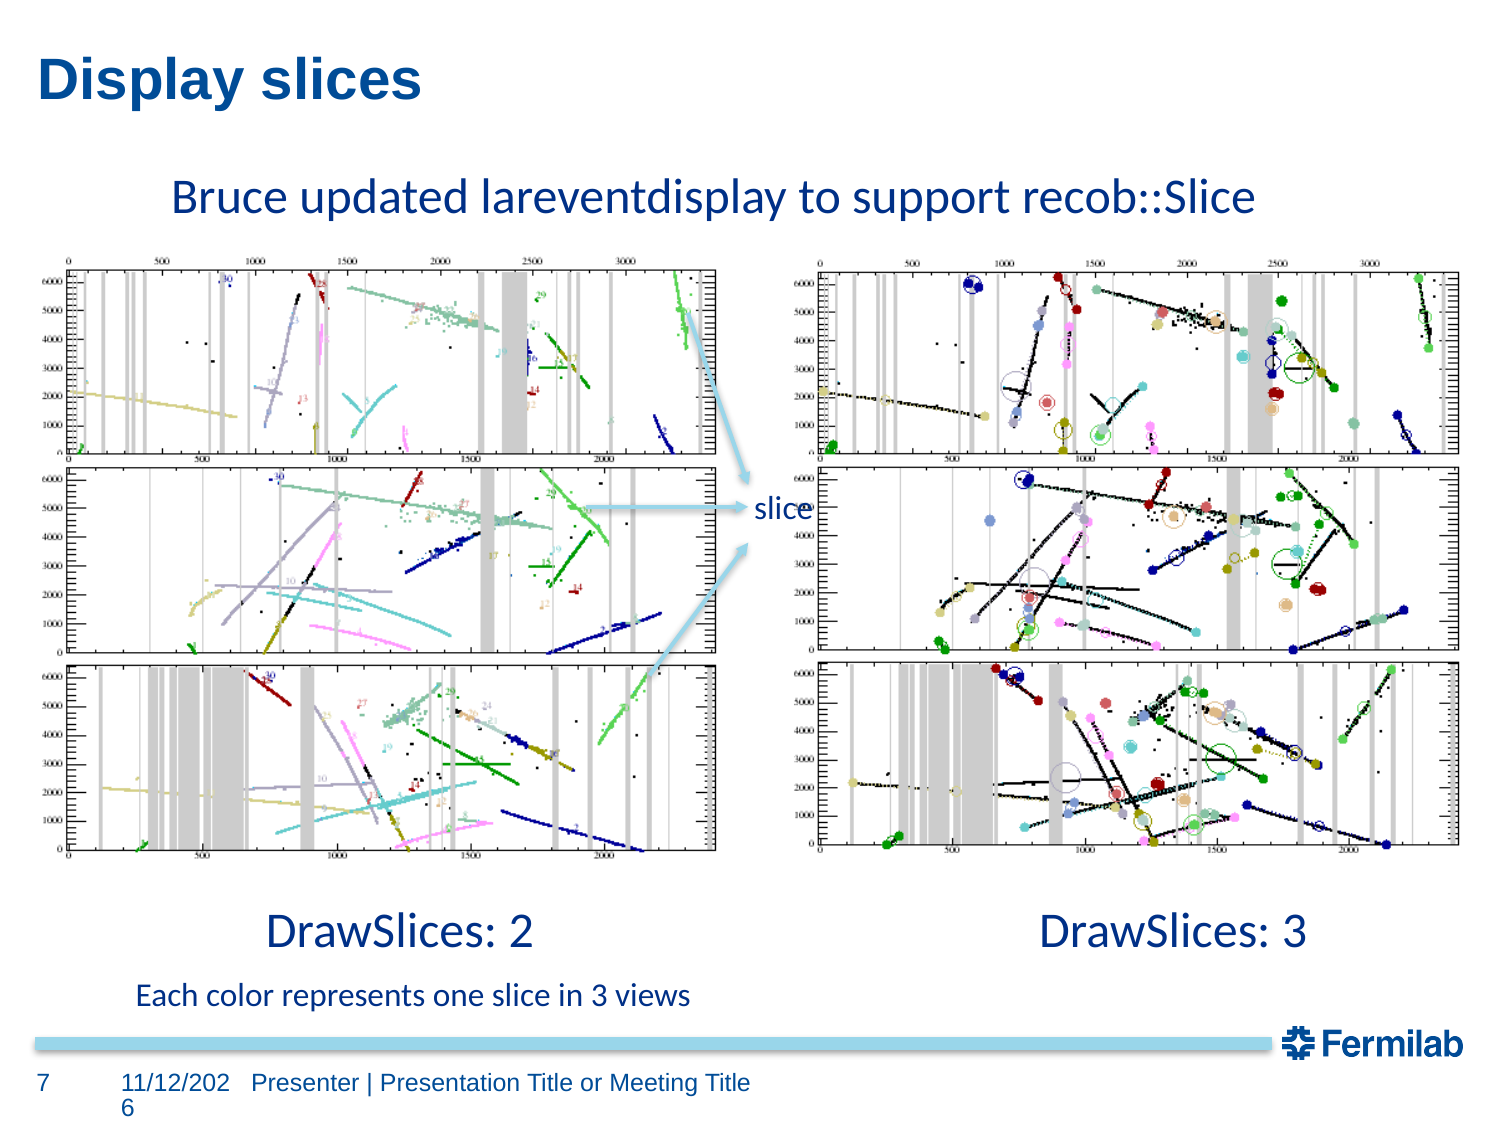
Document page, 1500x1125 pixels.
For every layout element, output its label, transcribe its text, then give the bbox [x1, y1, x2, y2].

title Display slices [37, 41, 1463, 112]
picture [788, 251, 1463, 858]
text_box Bruce updated lareventdisplay to support recob::Slice [156, 156, 1463, 232]
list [36, 251, 720, 866]
text_box DrawSlices: 3 [1024, 890, 1336, 965]
text_box DrawSlices: 2 [251, 890, 563, 965]
slide_number 7 [36, 1066, 105, 1106]
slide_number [120, 1066, 232, 1107]
footer Presenter | Presentation Title or Meeting Title [251, 1066, 1279, 1107]
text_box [649, 542, 749, 676]
text_box Each color represents one slice in 3 views [120, 965, 739, 1021]
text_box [687, 312, 749, 486]
picture [1282, 1026, 1463, 1060]
text_box slice [739, 479, 783, 534]
